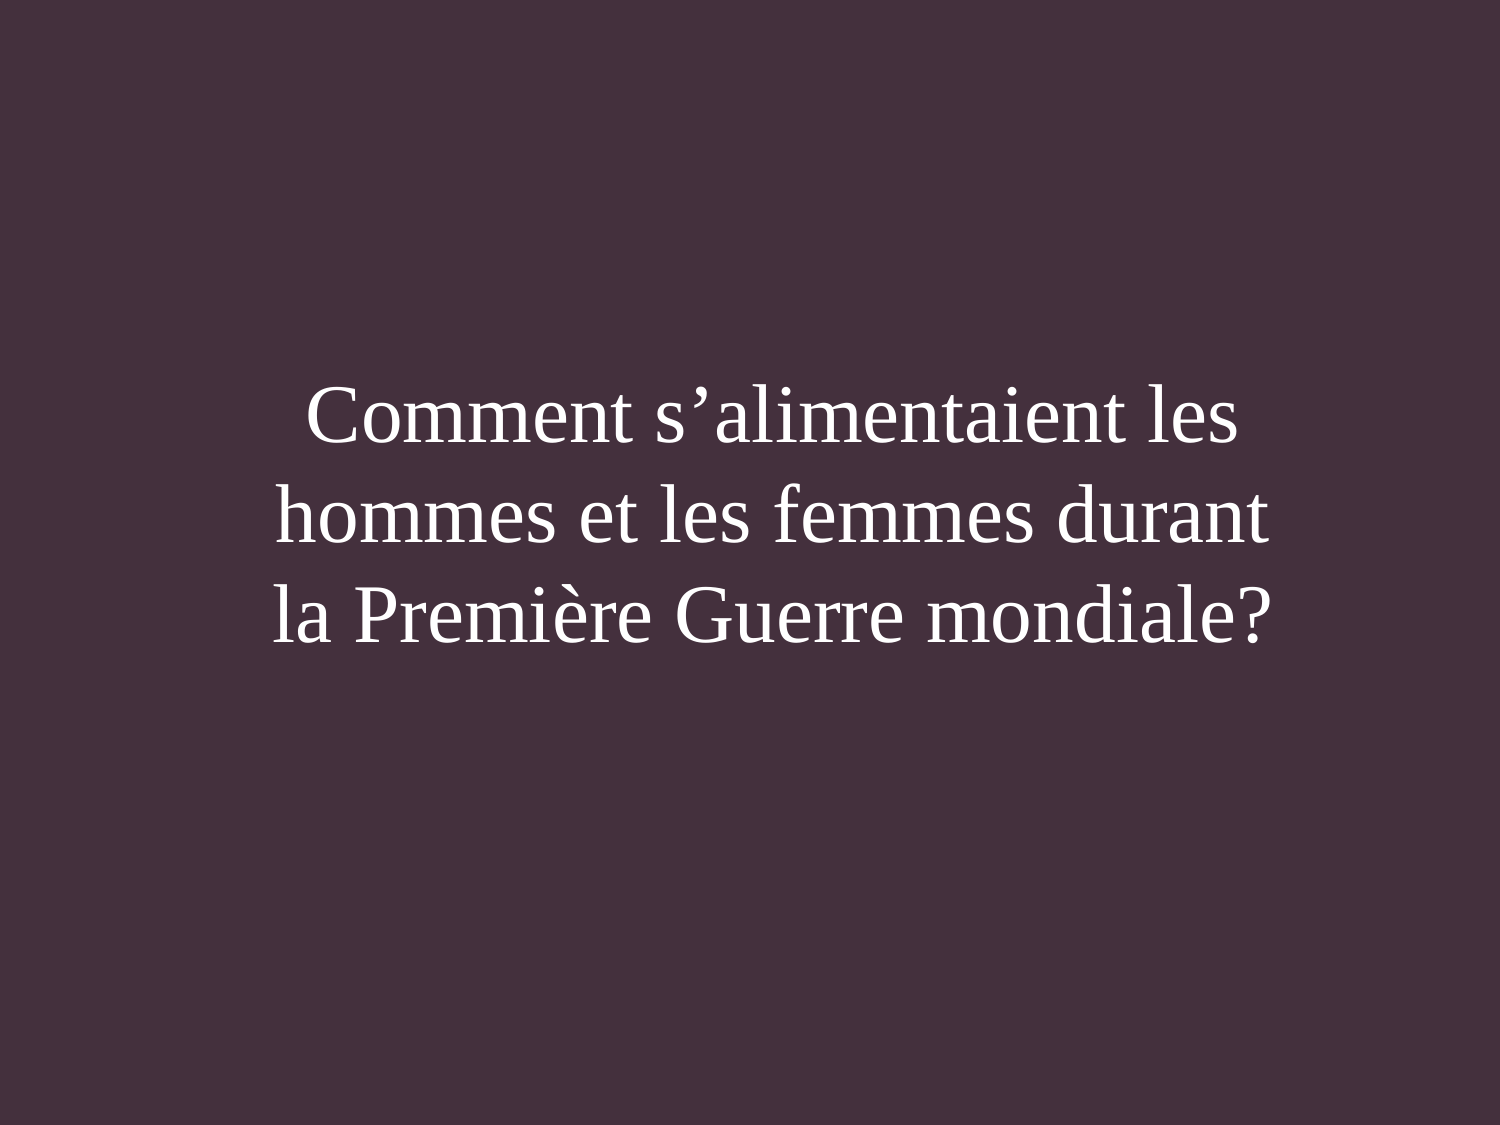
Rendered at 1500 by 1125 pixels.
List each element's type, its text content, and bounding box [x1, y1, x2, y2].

text_box Comment s’alimentaient les hommes et les femmes durant la Première Guerre mondiale? [234, 351, 1313, 667]
